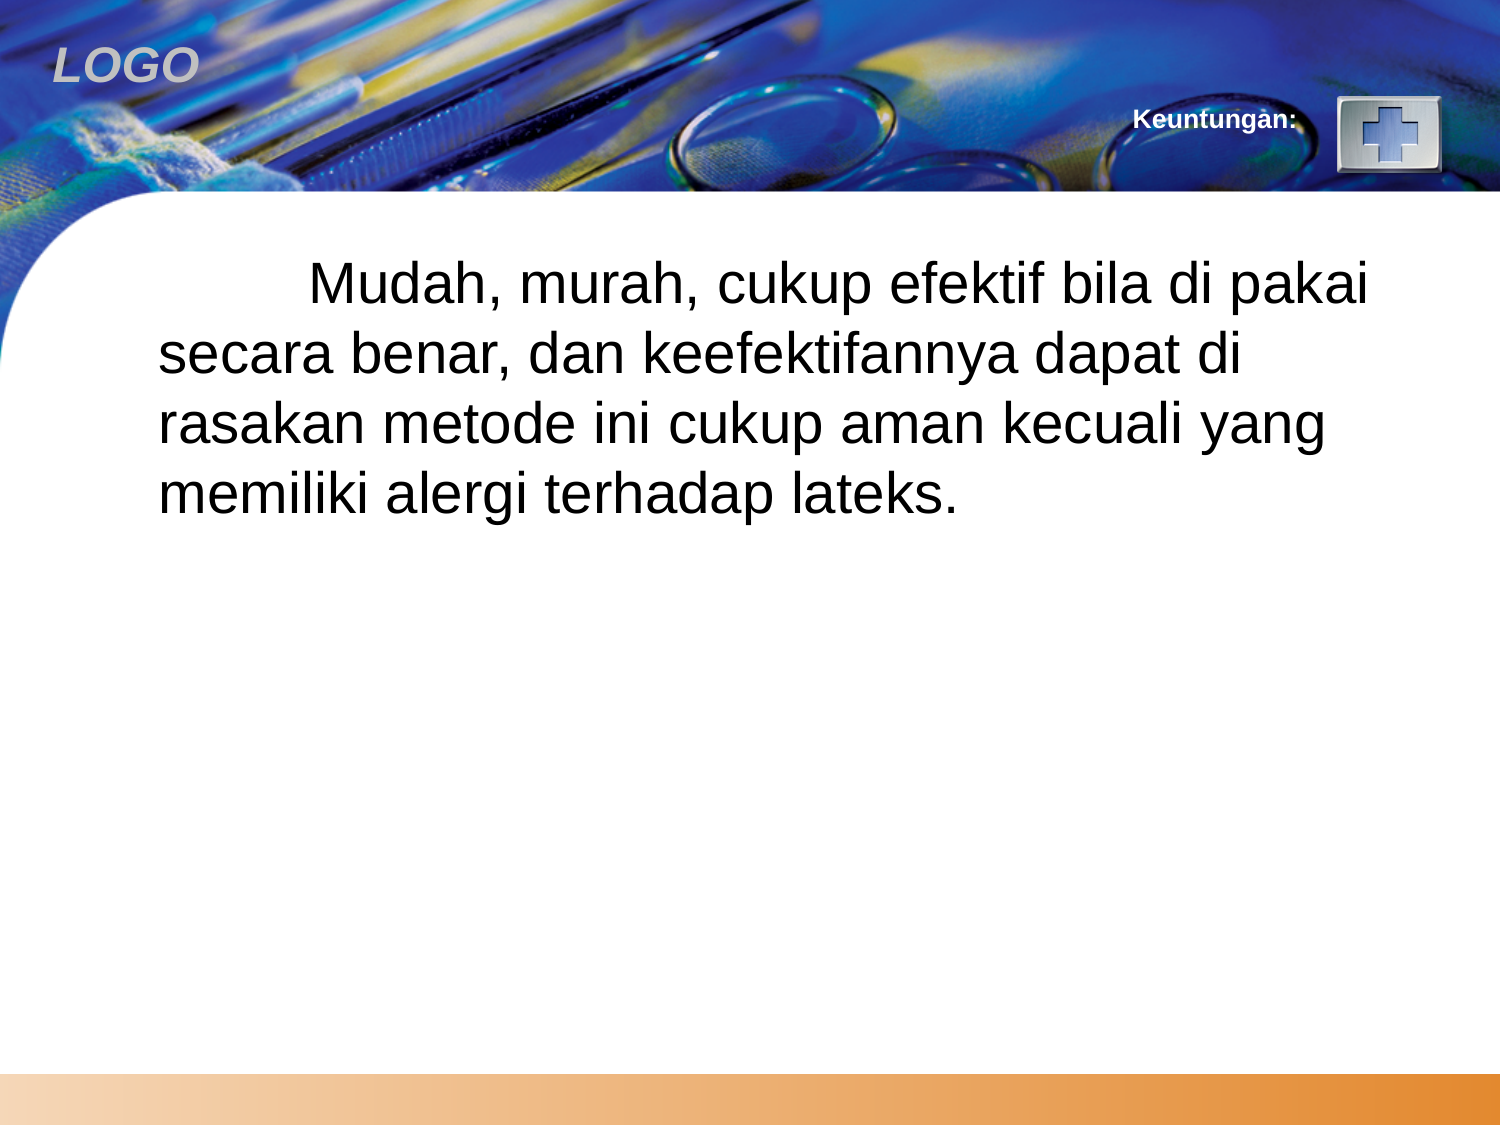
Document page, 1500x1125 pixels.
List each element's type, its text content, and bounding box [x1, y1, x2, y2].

list Mudah, murah, cukup efektif bila di pakai secara benar, dan keefektifannya dapat di rasakan metode ini cukup aman kecuali yang memiliki alergi terhadap lateks. [87, 237, 1432, 1038]
title Keuntungan: [137, 93, 1313, 174]
picture [0, 0, 1500, 383]
